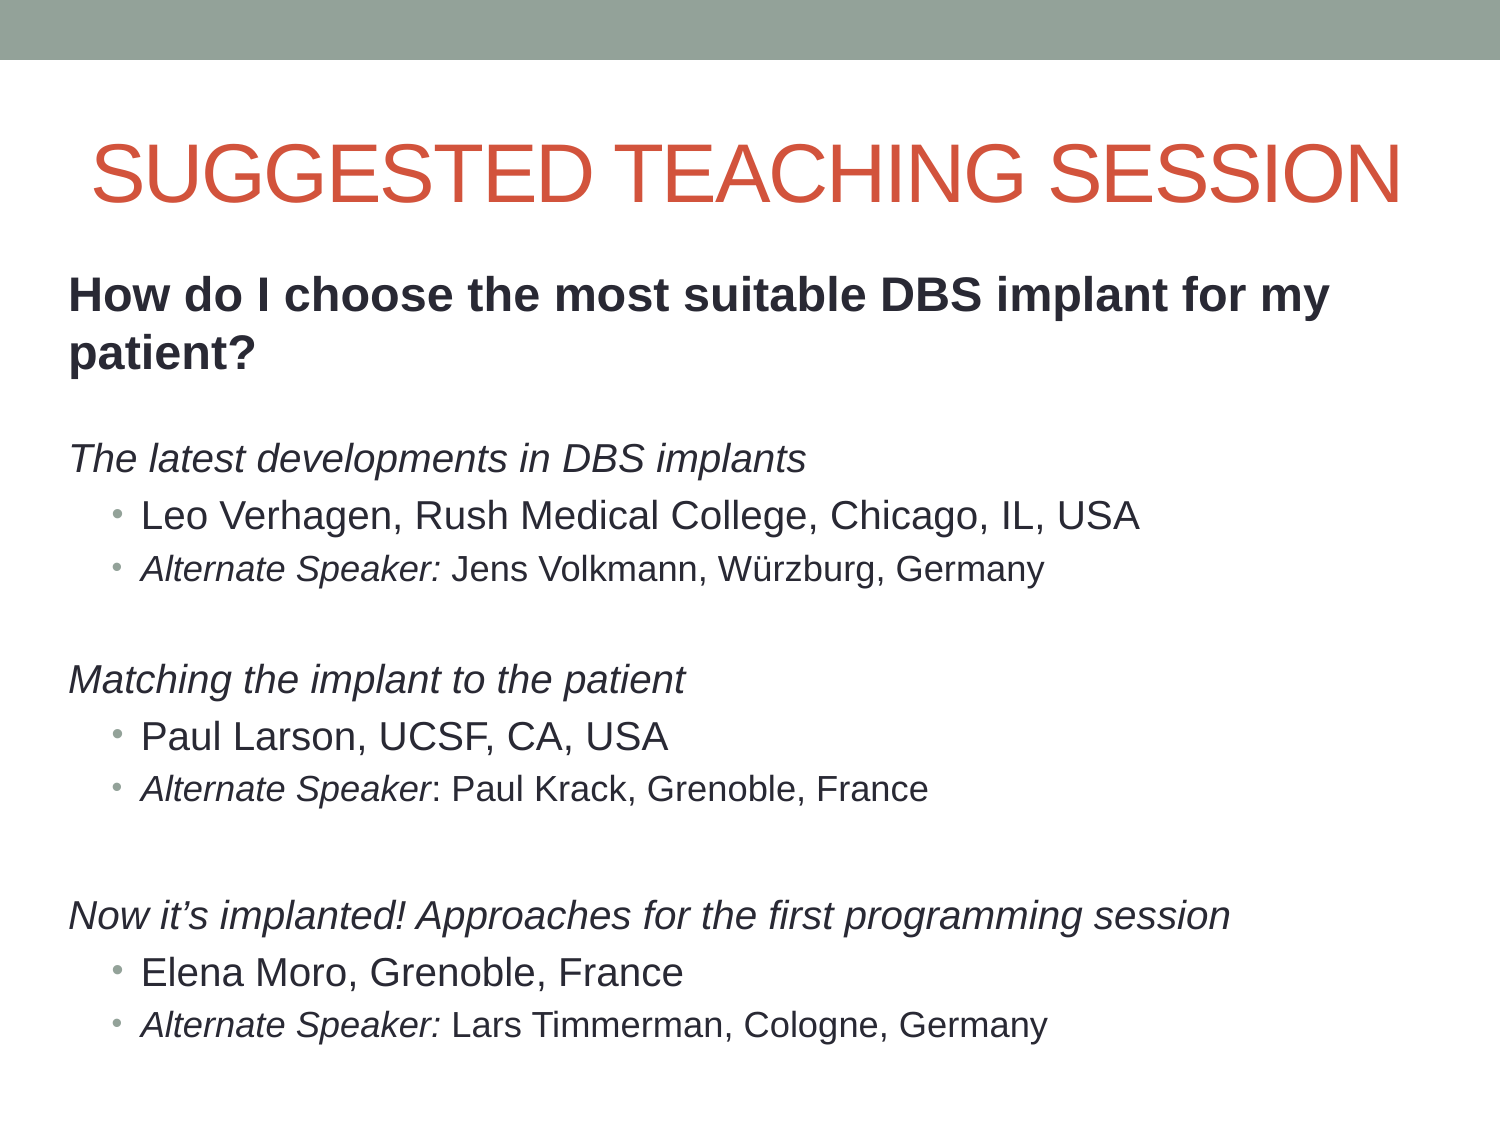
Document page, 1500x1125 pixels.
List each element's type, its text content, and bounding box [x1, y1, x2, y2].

list How do I choose the most suitable DBS implant for my patient? The latest developments in DBS implants Leo Verhagen, Rush Medical College, Chicago, IL, USA Alternate Speaker: Jens Volkmann, Würzburg, Germany Matching the implant to the patient Paul Larson, UCSF, CA, USA Alternate Speaker: Paul Krack, Grenoble, France Now it’s implanted! Approaches for the first programming session Elena Moro, Grenoble, France Alternate Speaker: Lars Timmerman, Cologne, Germany [53, 255, 1483, 1056]
title Suggested Teaching Session [75, 87, 1425, 250]
